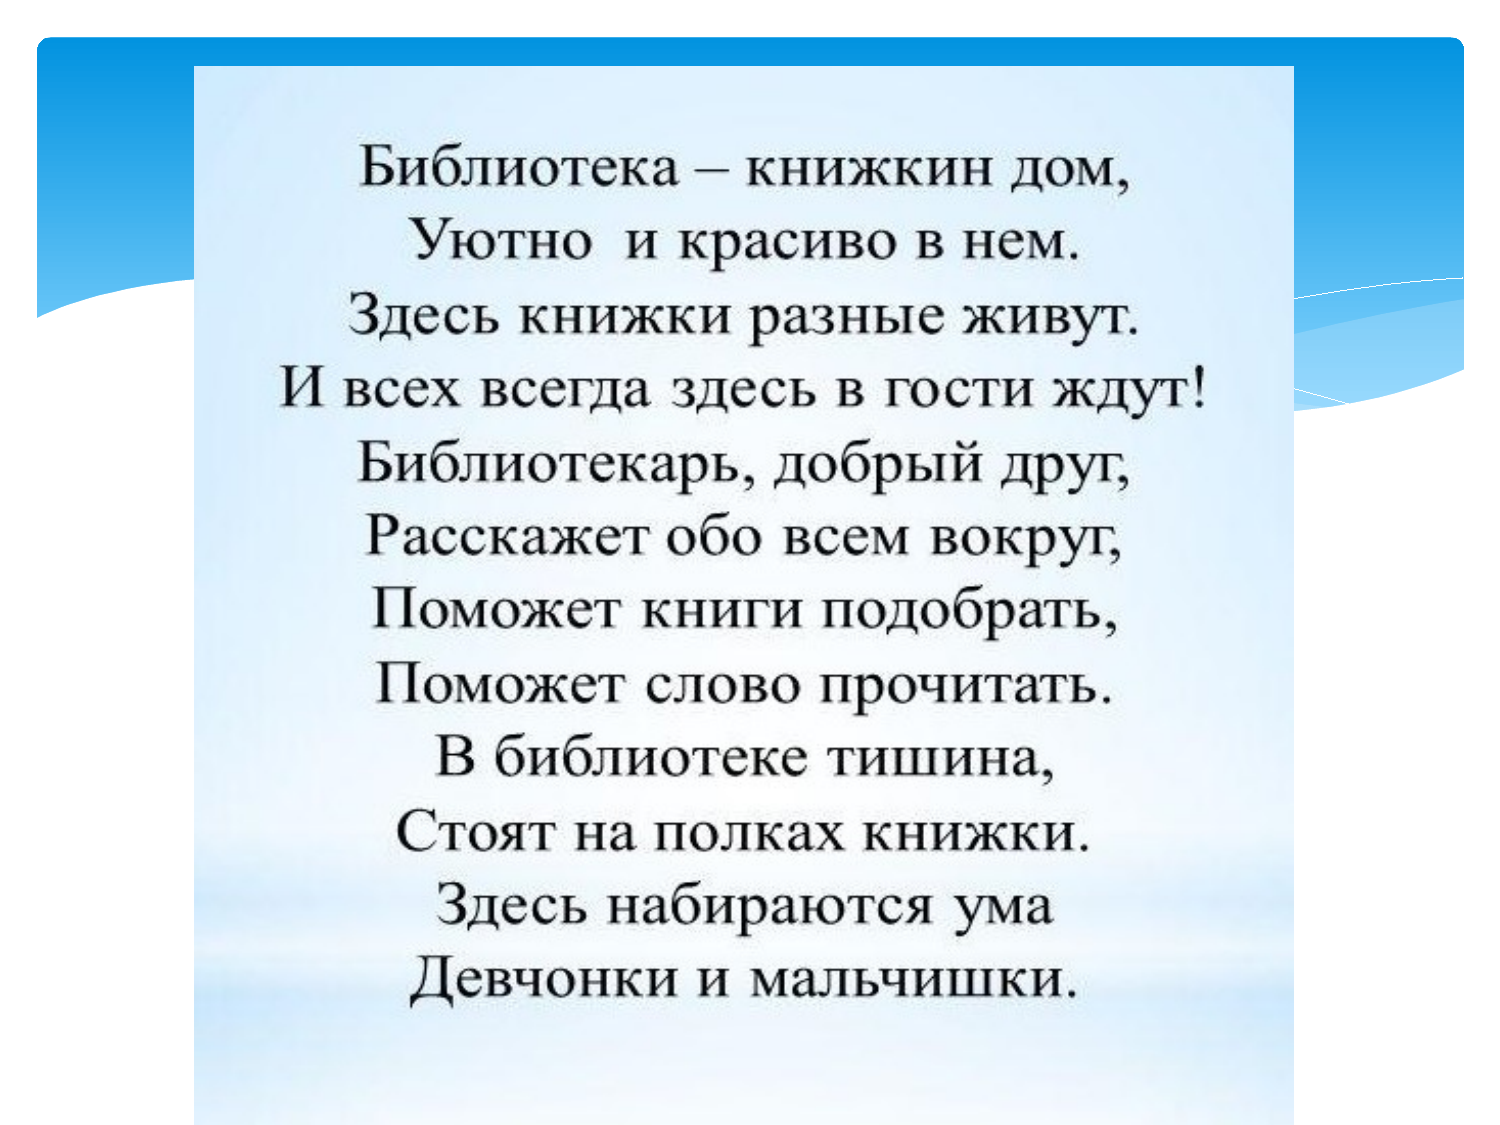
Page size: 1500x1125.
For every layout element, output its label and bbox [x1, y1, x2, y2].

picture [194, 67, 1294, 1125]
